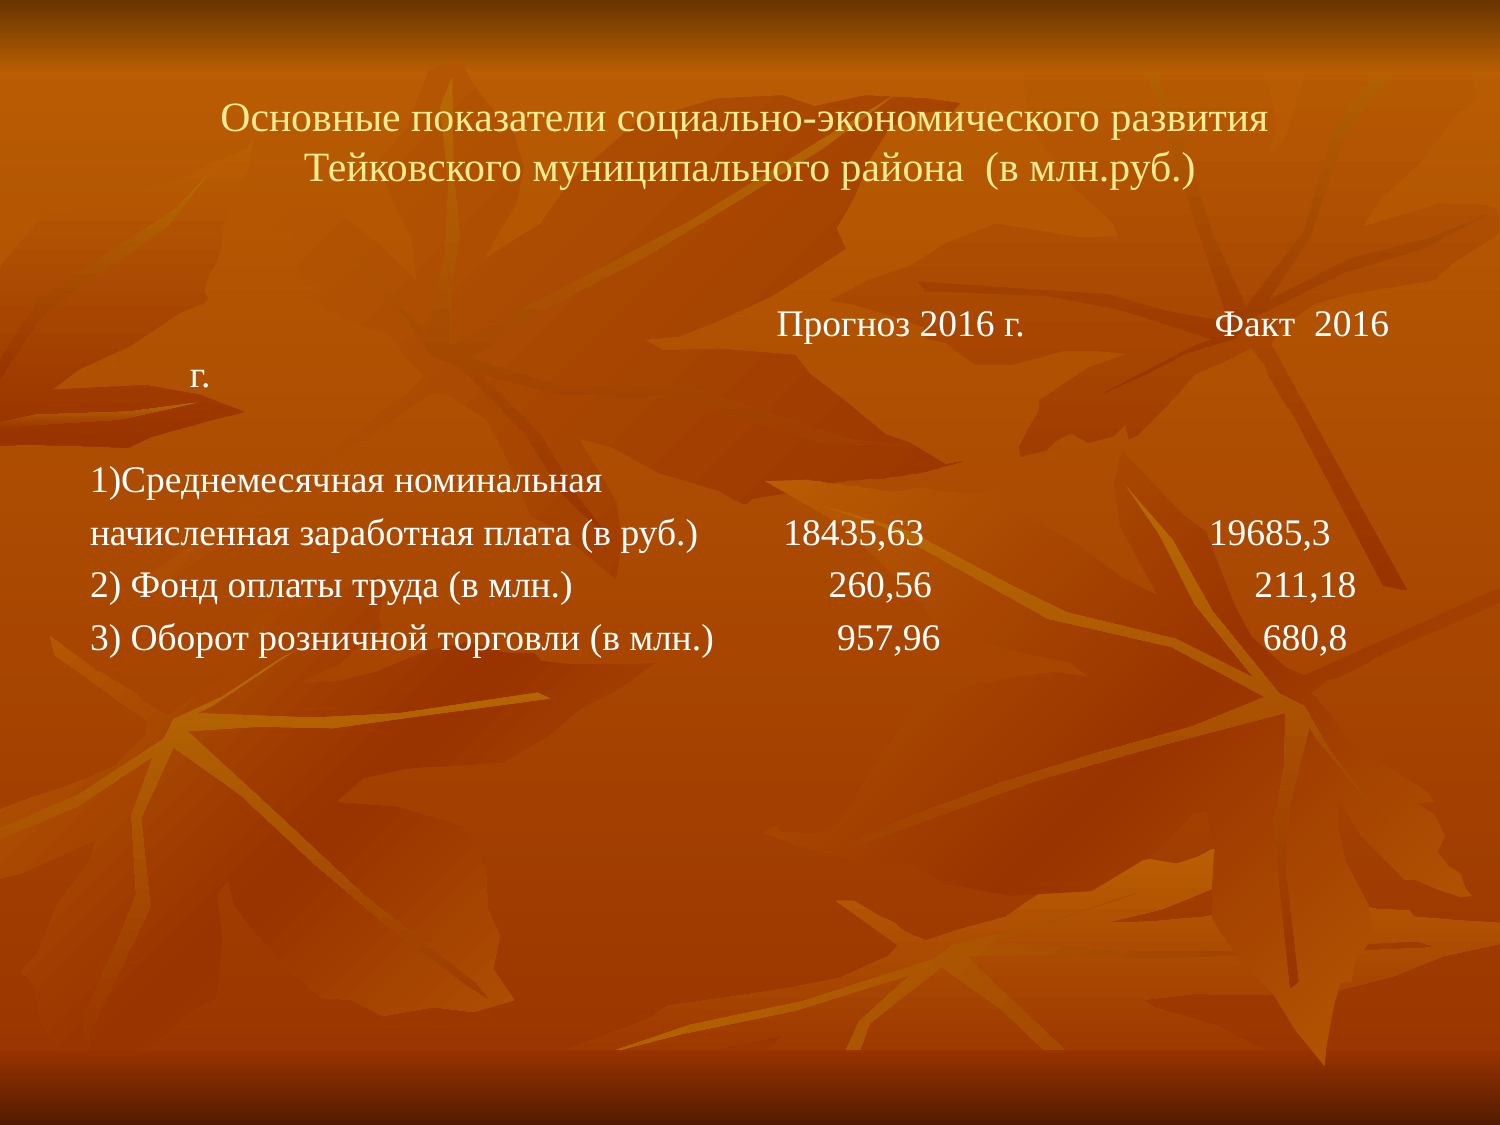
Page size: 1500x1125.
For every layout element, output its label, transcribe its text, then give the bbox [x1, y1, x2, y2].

list Прогноз 2016 г. Факт 2016 г. 1)Среднемесячная номинальная начисленная заработная плата (в руб.) 18435,63 19685,3 2) Фонд оплаты труда (в млн.) 260,56 211,18 3) Оборот розничной торговли (в млн.) 957,96 680,8 [74, 262, 1426, 1006]
title Основные показатели социально-экономического развития Тейковского муниципального района (в млн.руб.) [74, 45, 1426, 234]
